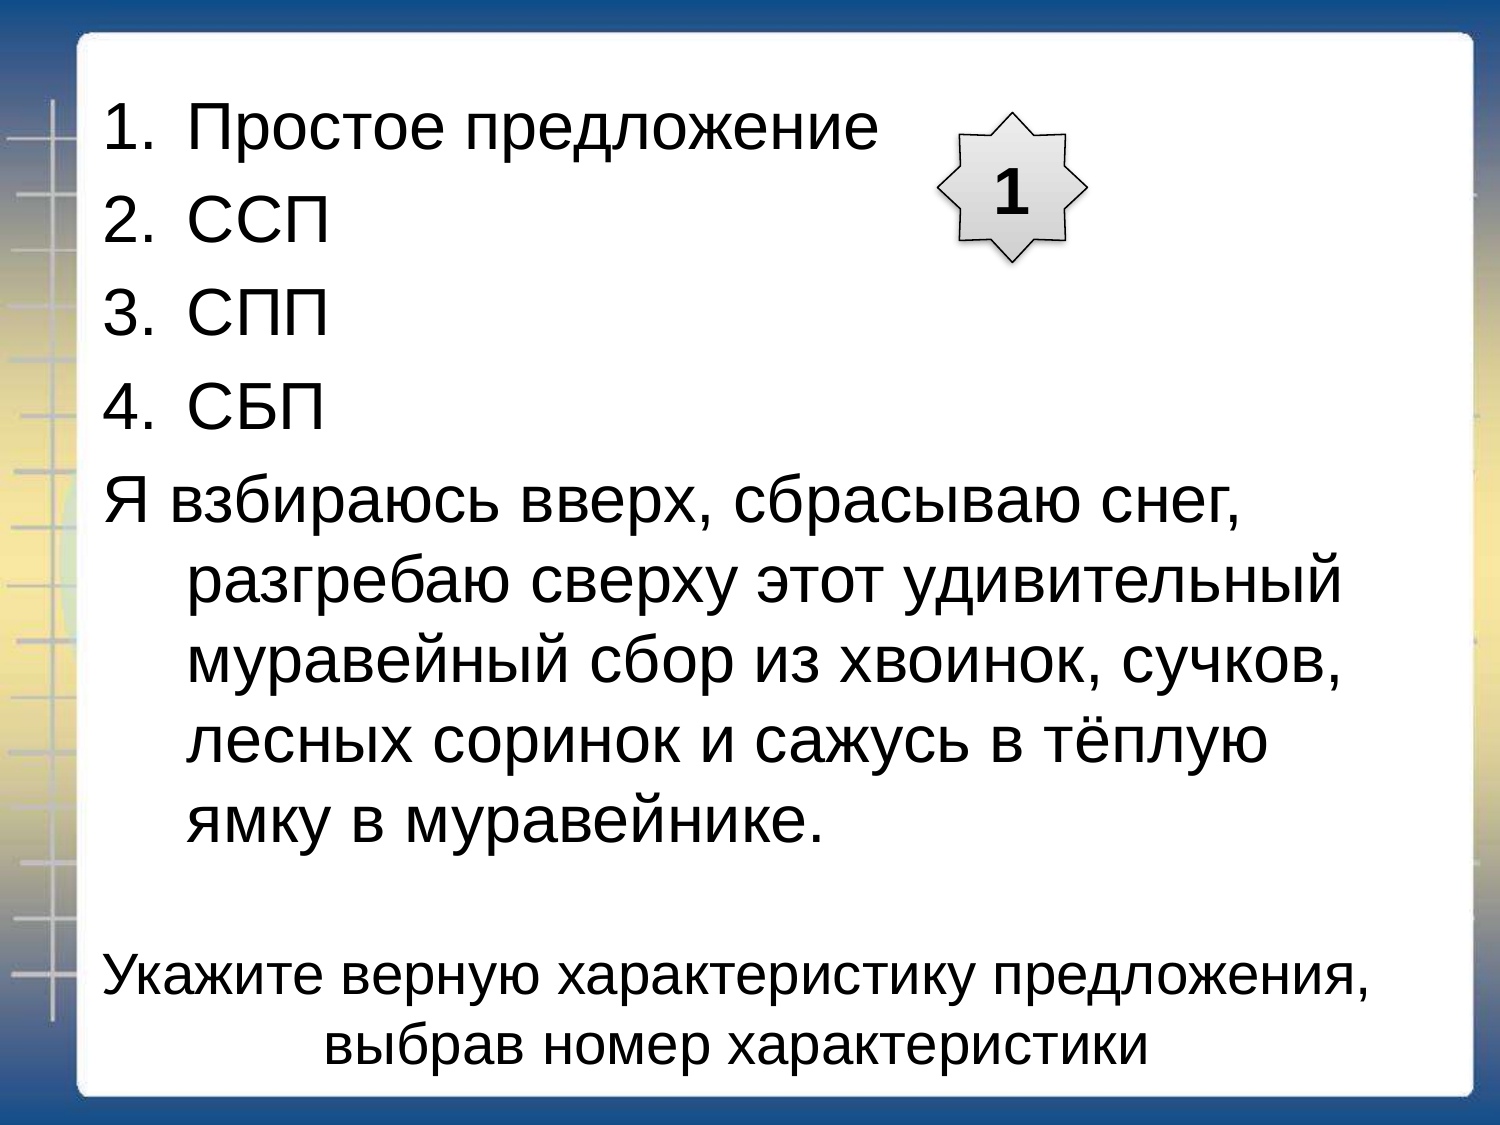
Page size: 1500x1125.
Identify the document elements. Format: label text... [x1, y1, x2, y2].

picture [0, 0, 1500, 1125]
list Простое предложение ССП СПП СБП Я взбираюсь вверх, сбрасываю снег, разгребаю сверху этот удивительный муравейный сбор из хвоинок, сучков, лесных соринок и сажусь в тёплую ямку в муравейнике. [87, 74, 1438, 813]
text_box 1 [936, 111, 1089, 264]
title Укажите верную характеристику предложения, выбрав номер характеристики [62, 912, 1413, 1101]
